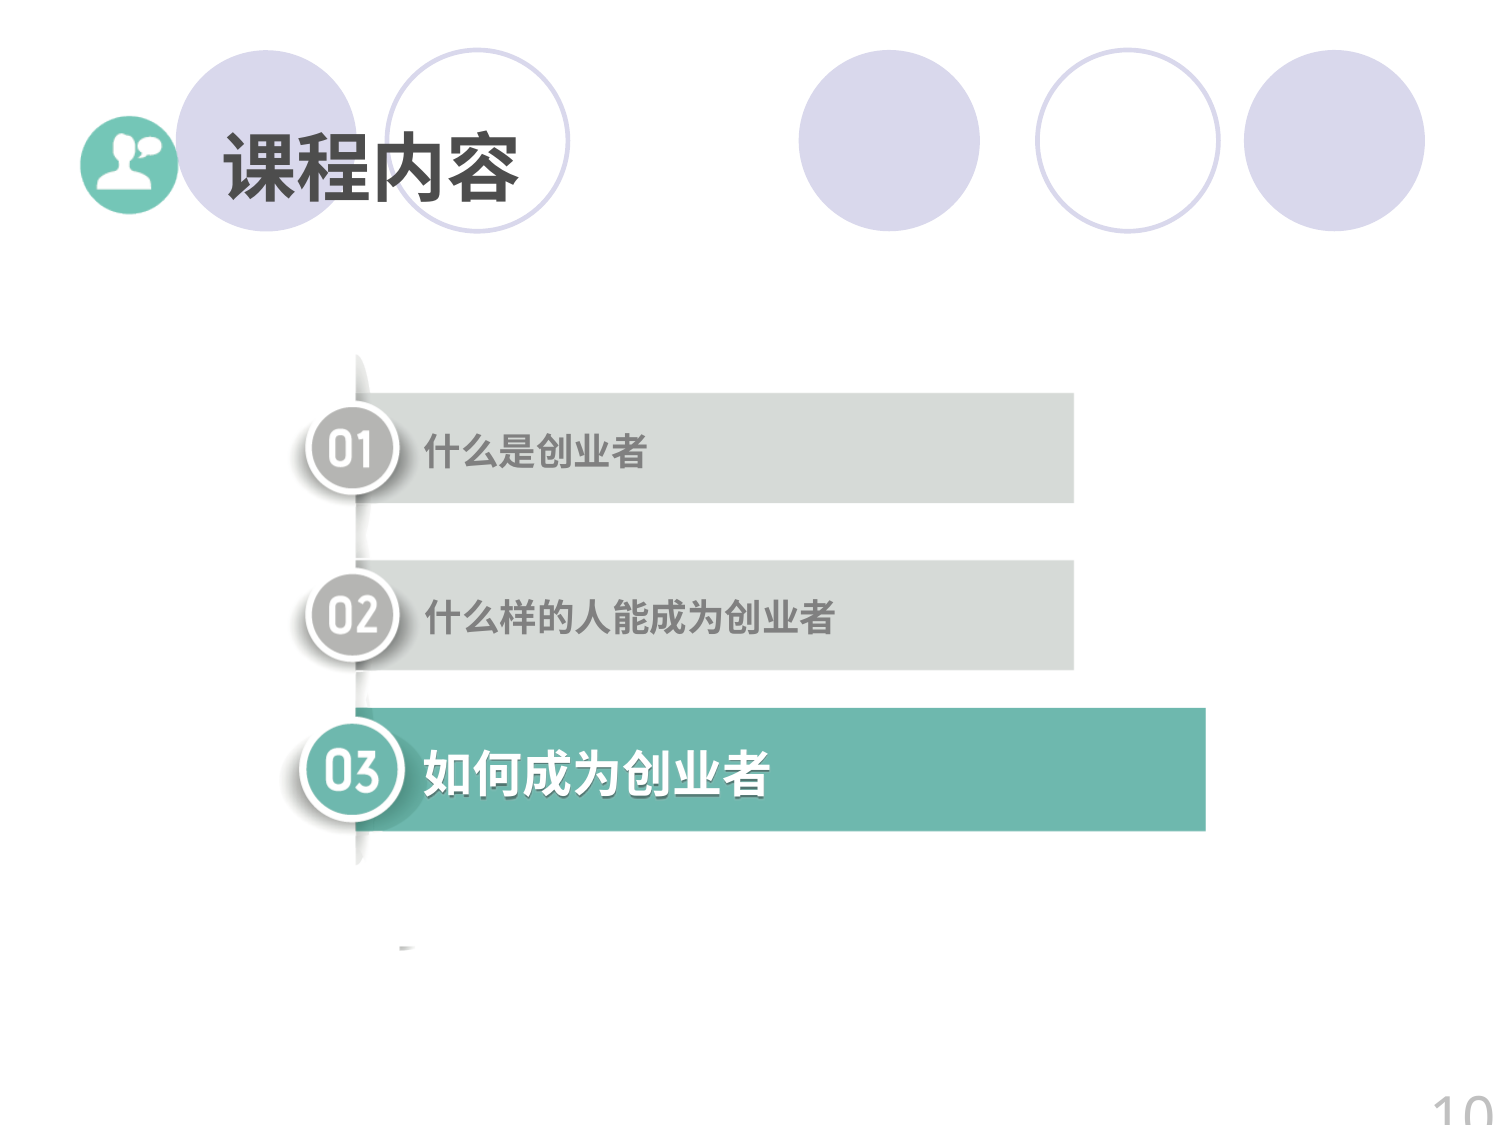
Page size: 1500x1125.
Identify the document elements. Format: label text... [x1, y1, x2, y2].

text_box 课程内容 [206, 113, 572, 219]
picture [100, 255, 1400, 965]
picture [76, 112, 184, 220]
text_box 10 [1414, 1072, 1500, 1125]
